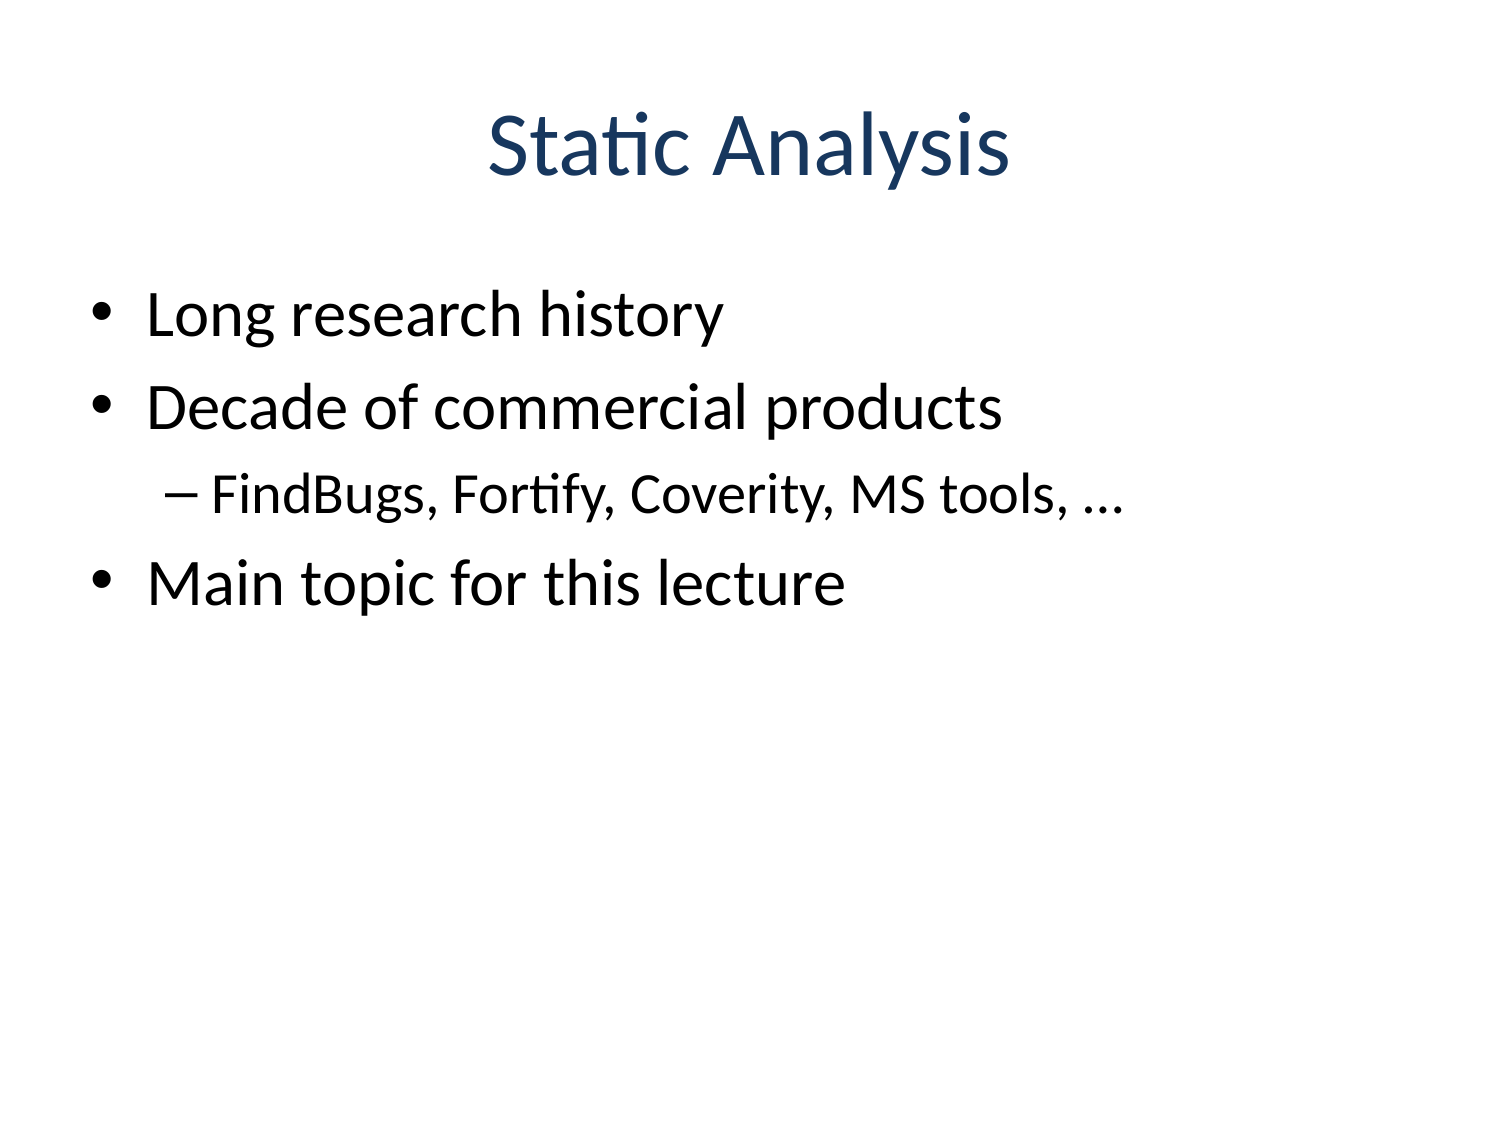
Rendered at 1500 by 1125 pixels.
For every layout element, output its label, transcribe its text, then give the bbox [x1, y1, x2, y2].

list Long research history Decade of commercial products FindBugs, Fortify, Coverity, MS tools, … Main topic for this lecture [75, 262, 1425, 1005]
title Static Analysis [75, 45, 1425, 233]
